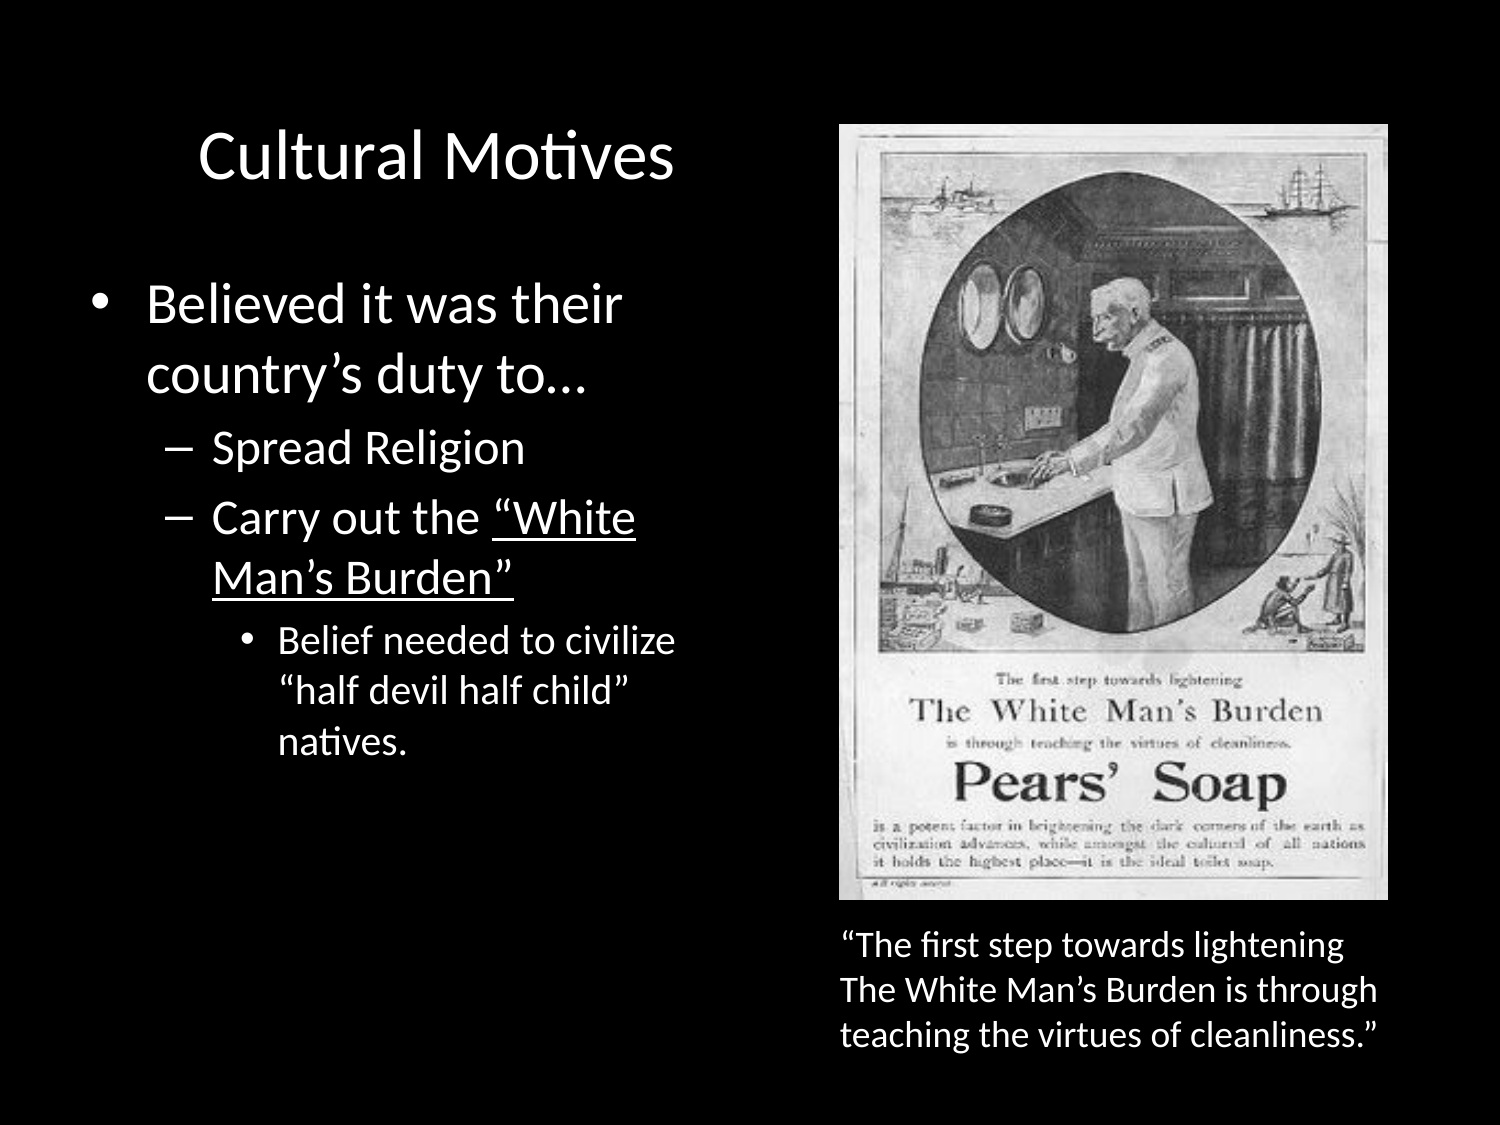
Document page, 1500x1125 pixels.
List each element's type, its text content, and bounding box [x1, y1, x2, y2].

title Cultural Motives [0, 99, 875, 288]
text_box “The first step towards lightening The White Man’s Burden is through teaching the virtues of cleanliness.” [825, 912, 1400, 1063]
list Believed it was their country’s duty to… Spread Religion Carry out the “White Man’s Burden” Belief needed to civilize “half devil half child” natives. [75, 257, 738, 1000]
picture [838, 124, 1388, 901]
